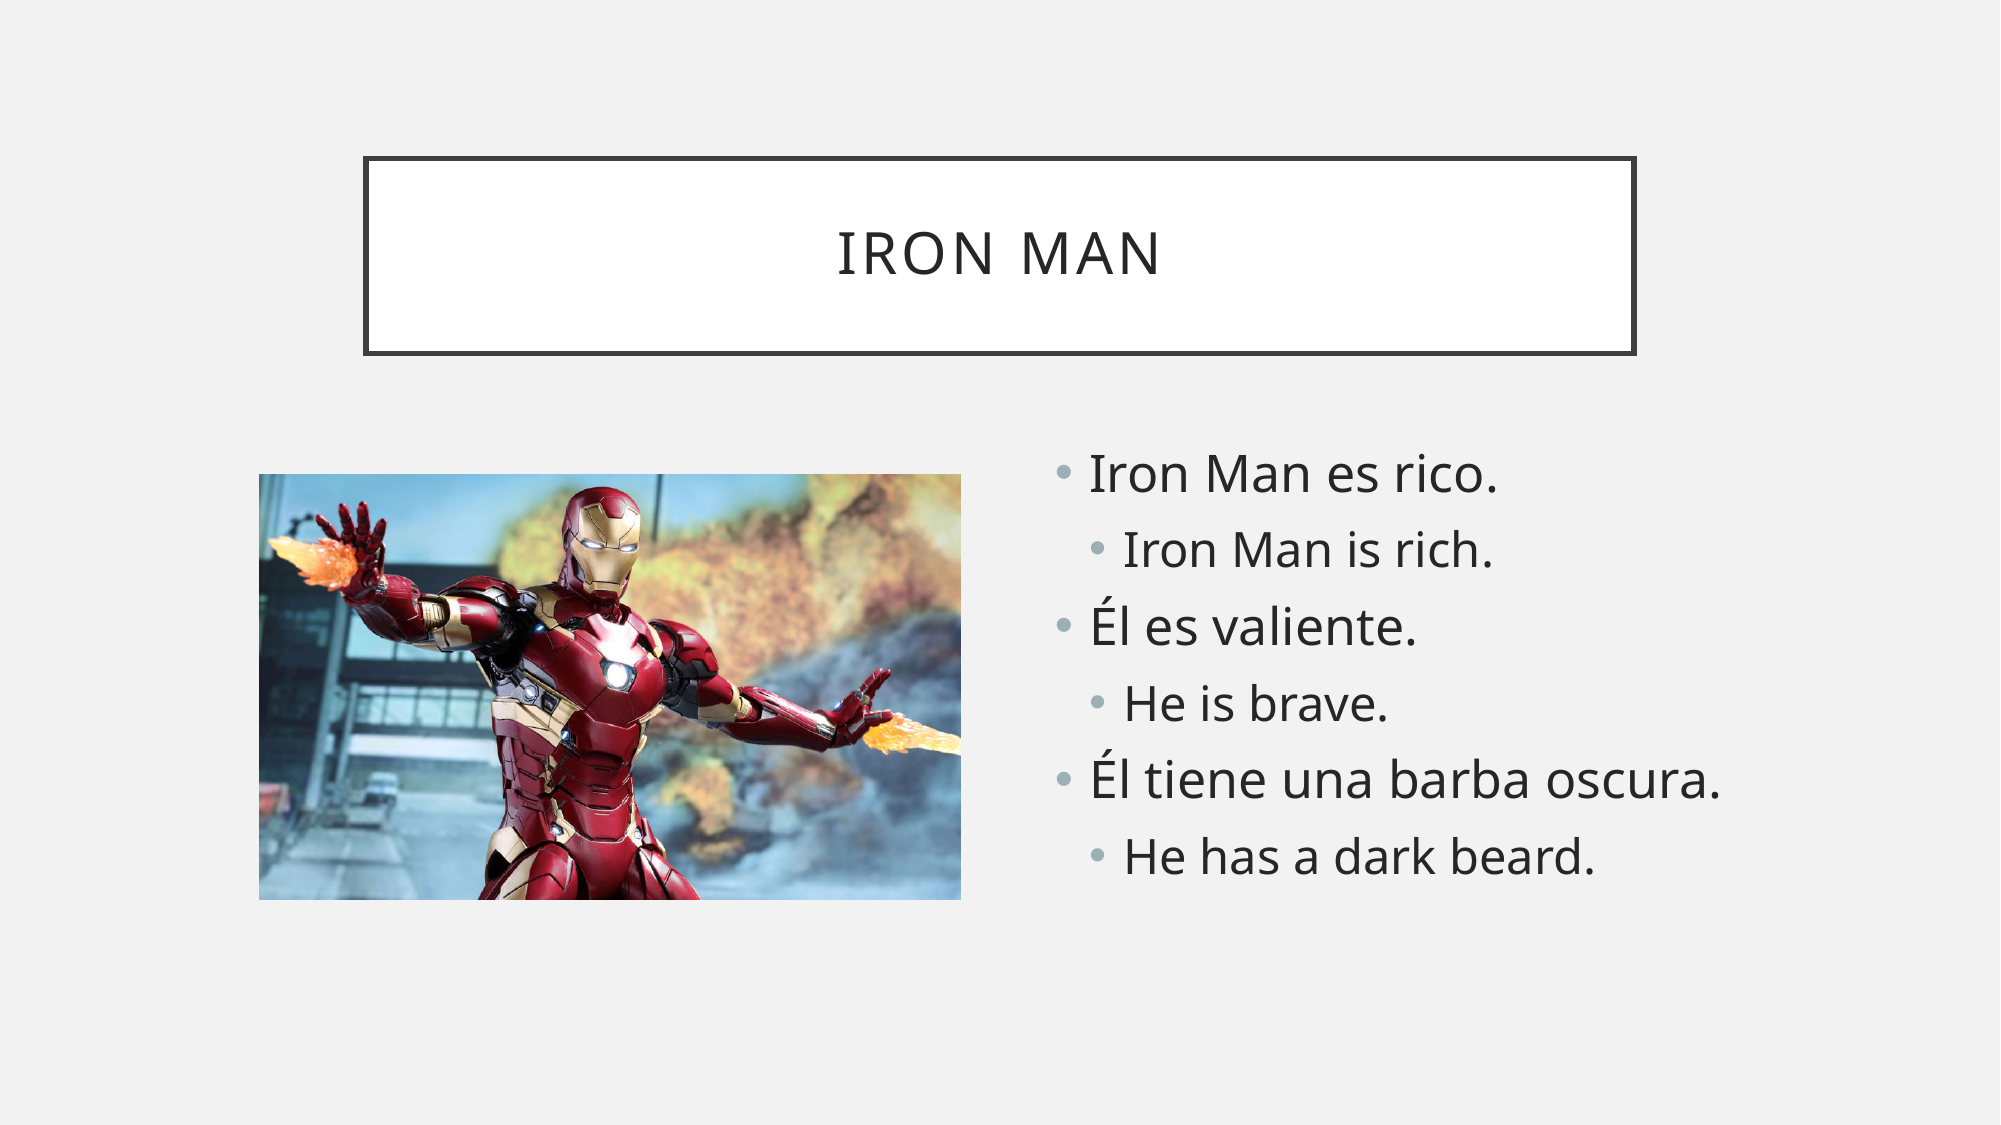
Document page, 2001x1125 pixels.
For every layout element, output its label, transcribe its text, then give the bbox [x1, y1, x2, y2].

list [259, 474, 961, 900]
list Iron Man es rico. Iron Man is rich. Él es valiente. He is brave. Él tiene una barba oscura. He has a dark beard. [1039, 432, 1741, 942]
title Iron man [363, 156, 1637, 356]
